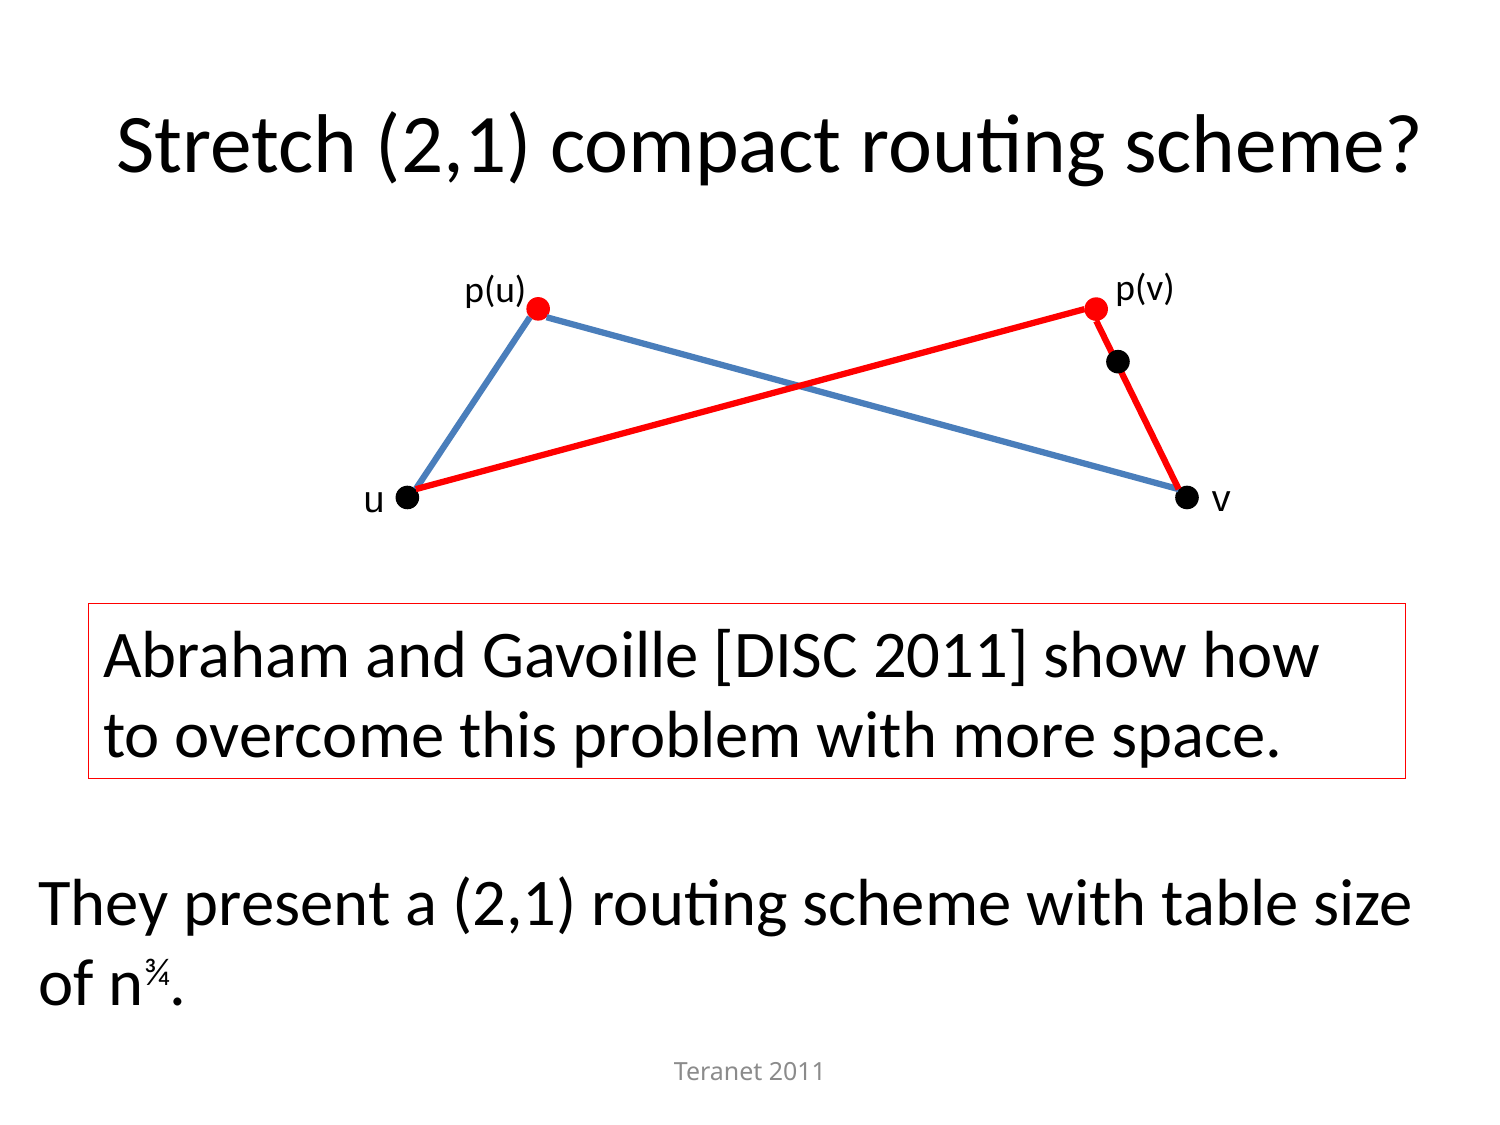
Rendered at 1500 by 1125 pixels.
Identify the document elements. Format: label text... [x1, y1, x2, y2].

text_box Abraham and Gavoille [DISC 2011] show how to overcome this problem with more space. [88, 603, 1406, 779]
text_box [1082, 295, 1100, 315]
text_box [400, 483, 421, 512]
text_box u [348, 467, 400, 528]
text_box [542, 295, 552, 307]
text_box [1095, 320, 1179, 490]
text_box v [1197, 466, 1246, 527]
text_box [1088, 316, 1179, 328]
text_box p(v) [1100, 255, 1190, 315]
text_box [415, 308, 1085, 490]
footer Teranet 2011 [512, 1042, 988, 1103]
title Stretch (2,1) compact routing scheme? [41, 45, 1500, 233]
text_box p(u) [449, 257, 542, 307]
text_box They present a (2,1) routing scheme with table size of n¾. [23, 851, 1477, 1027]
text_box [1173, 483, 1197, 512]
